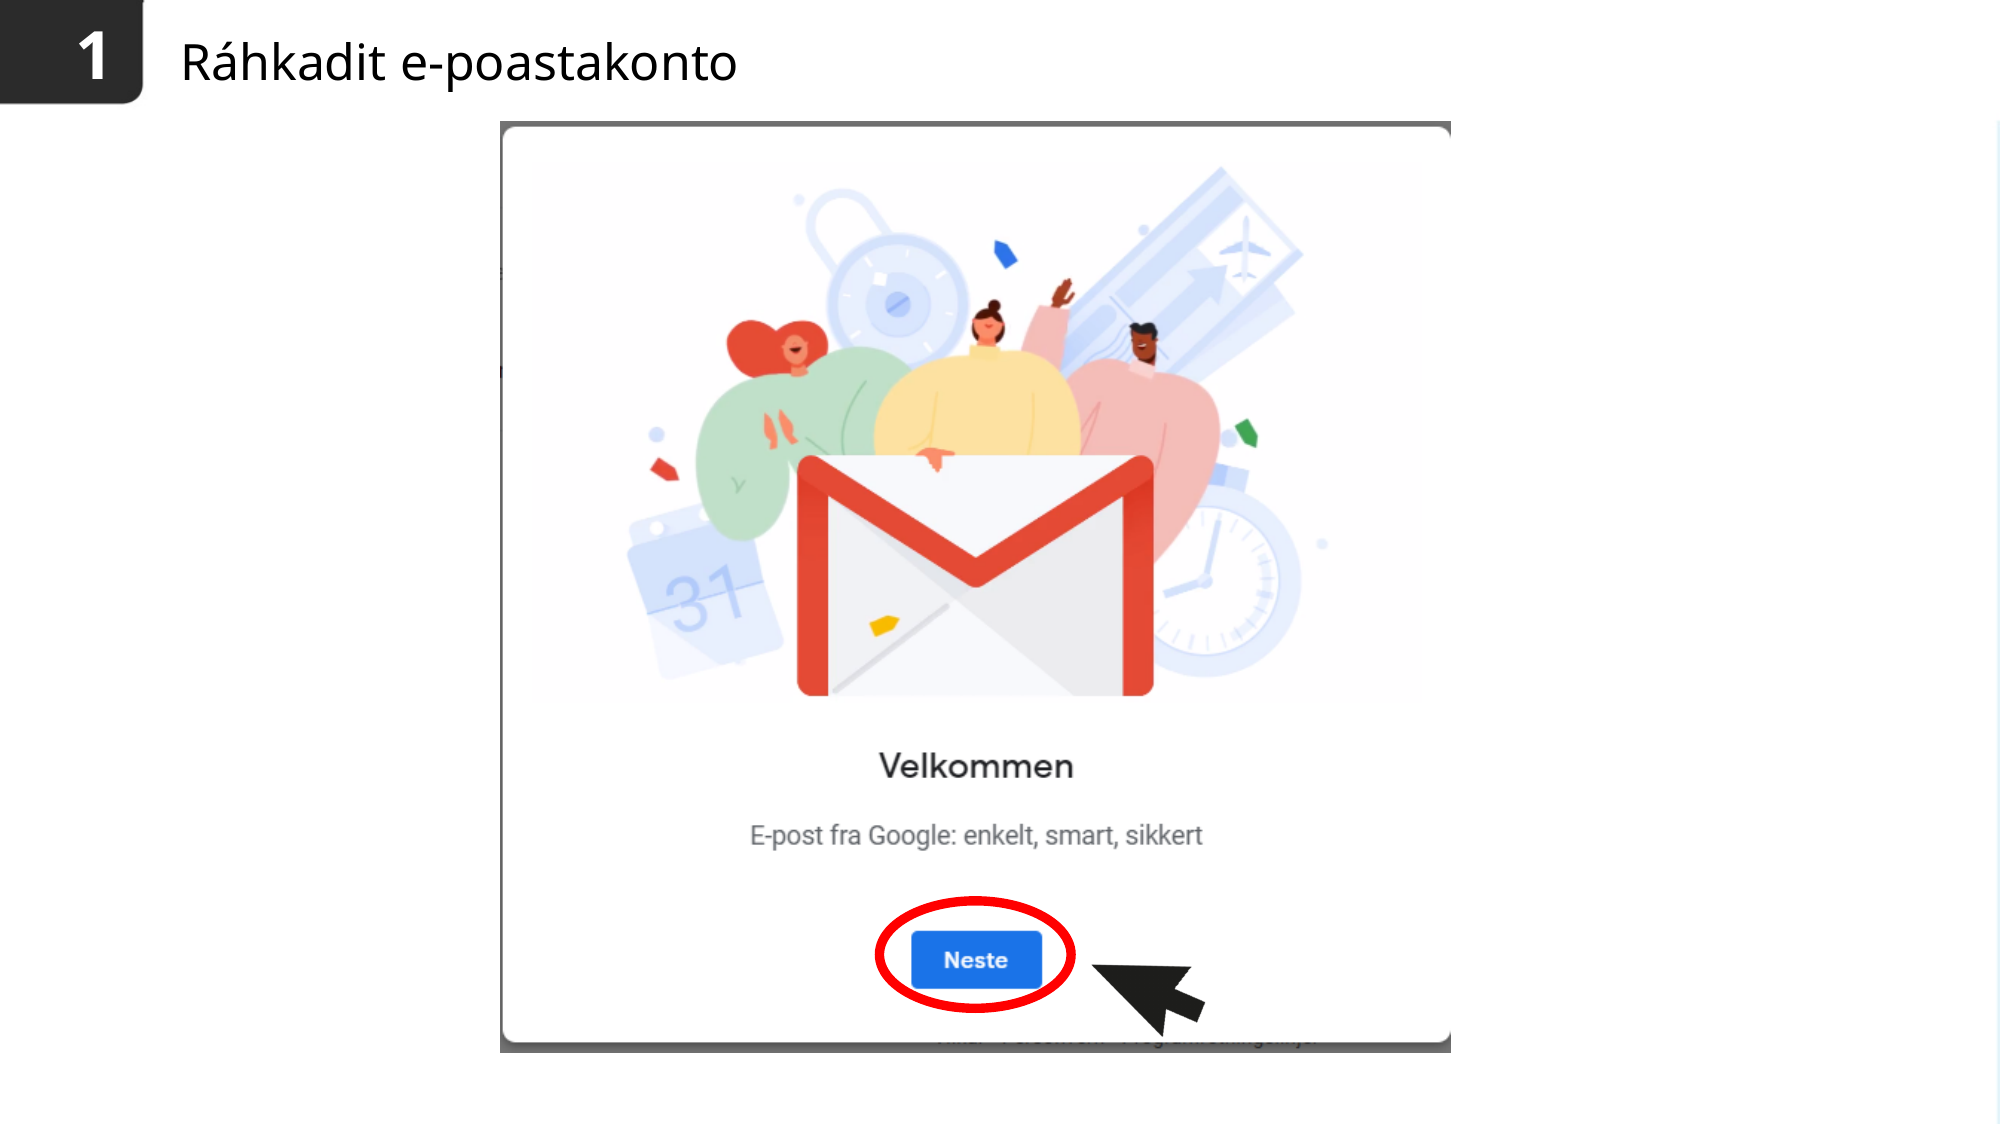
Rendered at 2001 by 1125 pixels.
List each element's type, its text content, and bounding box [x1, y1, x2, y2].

title Ráhkadit e-poastakonto [188, 34, 1864, 95]
picture [0, 0, 2000, 1124]
text_box 1 [60, 20, 188, 95]
